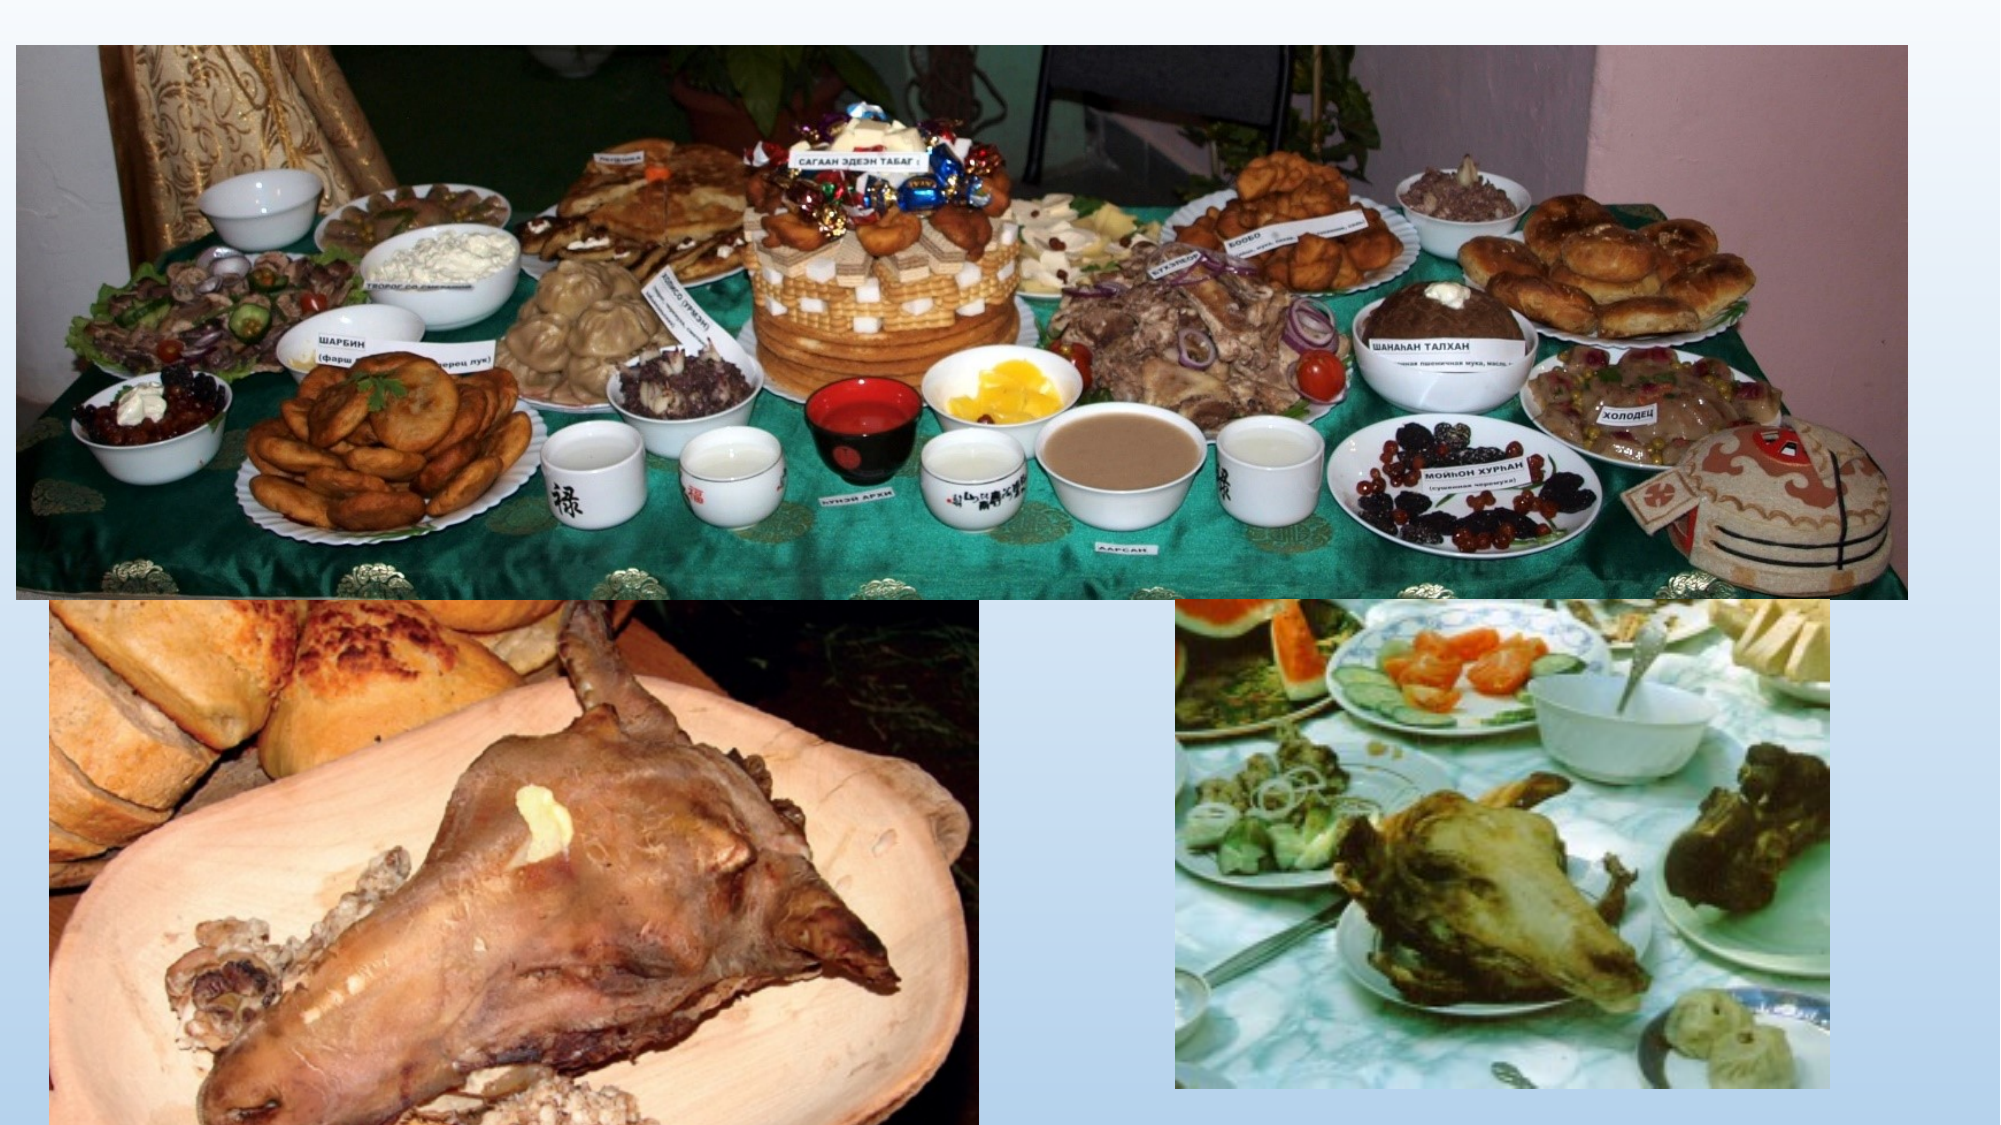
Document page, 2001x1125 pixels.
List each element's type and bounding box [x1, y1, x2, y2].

picture [16, 45, 1908, 1089]
list [49, 600, 979, 1125]
